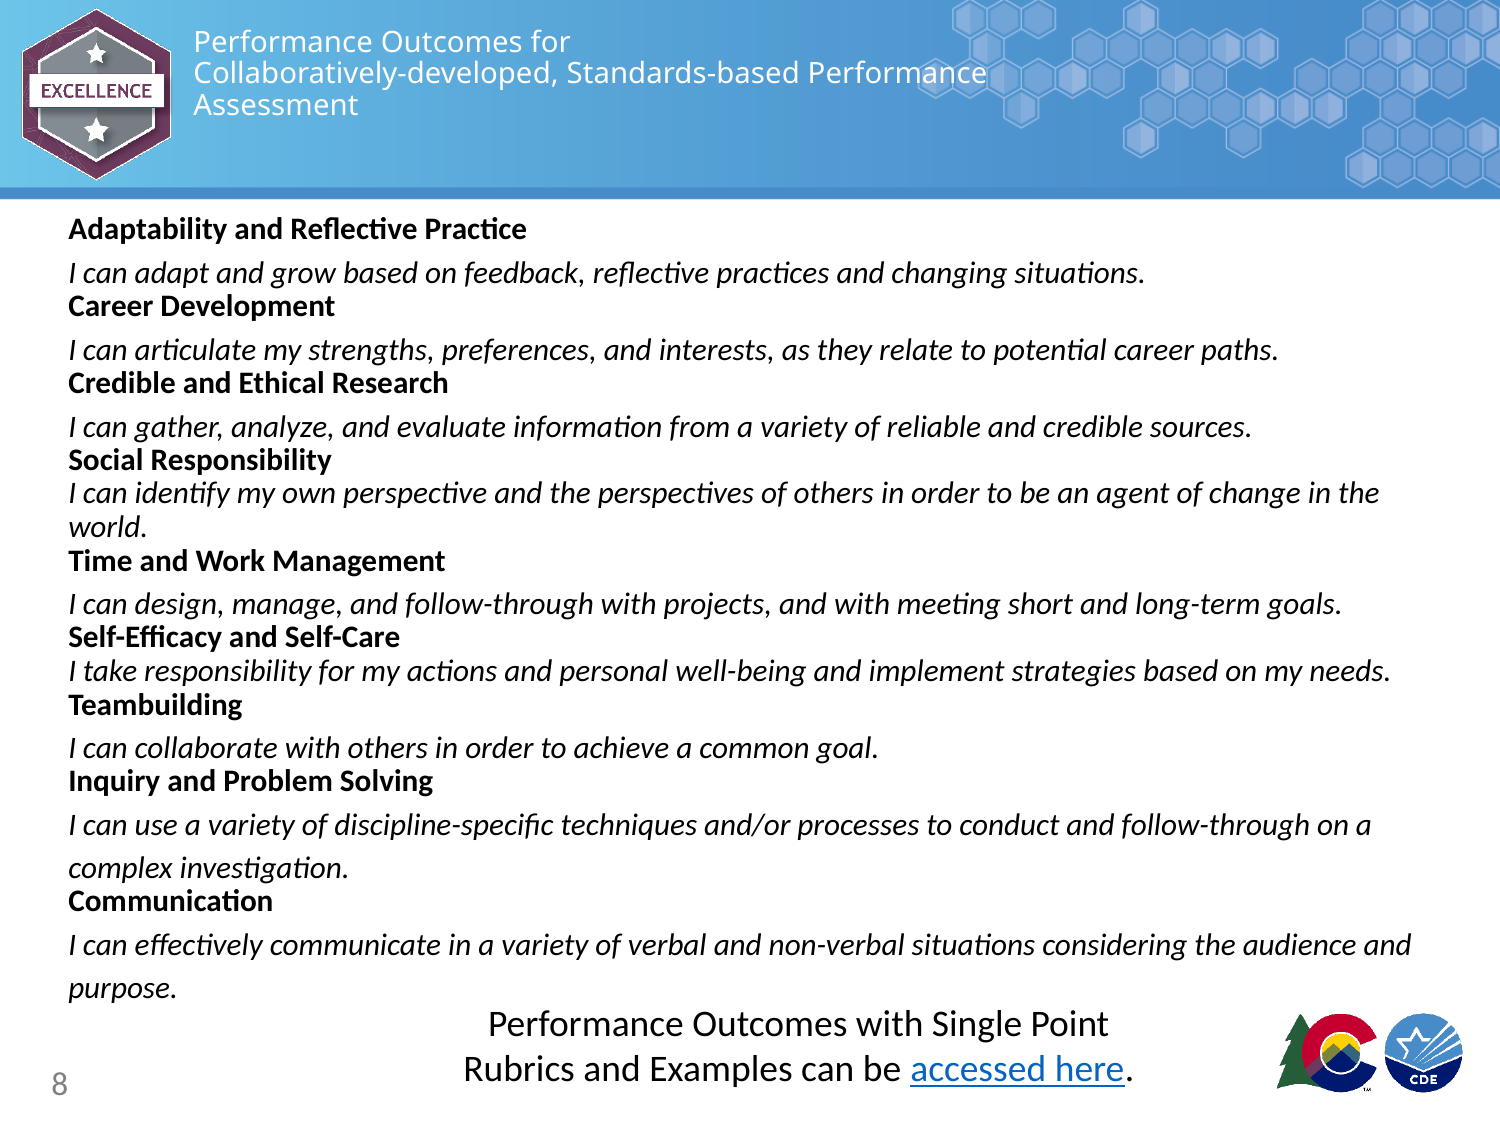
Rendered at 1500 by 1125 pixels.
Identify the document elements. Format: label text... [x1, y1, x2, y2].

text_box Performance Outcomes with Single Point Rubrics and Examples can be accessed here. [423, 992, 1174, 1097]
picture [0, 0, 1500, 200]
slide_number 8 [36, 1054, 375, 1115]
title Performance Outcomes for Collaboratively-developed, Standards-based Performance Assessment [193, 26, 1040, 124]
list Adaptability and Reflective Practice I can adapt and grow based on feedback, reflective practices and changing situations. Career Development I can articulate my strengths, preferences, and interests, as they relate to potential career paths. Credible and Ethical Research I can gather, analyze, and evaluate information from a variety of reliable and credible sources. Social Responsibility I can identify my own perspective and the perspectives of others in order to be an agent of change in the world. Time and Work Management I can design, manage, and follow-through with projects, and with meeting short and long-term goals. Self-Efficacy and Self-Care I take responsibility for my actions and personal well-being and implement strategies based on my needs. Teambuilding I can collaborate with others in order to achieve a common goal. Inquiry and Problem Solving I can use a variety of discipline-specific techniques and/or processes to conduct and follow-through on a complex investigation. Communication I can effectively communicate in a variety of verbal and non-verbal situations considering the audience and purpose. [68, 213, 1469, 1017]
picture [1275, 1017, 1463, 1093]
